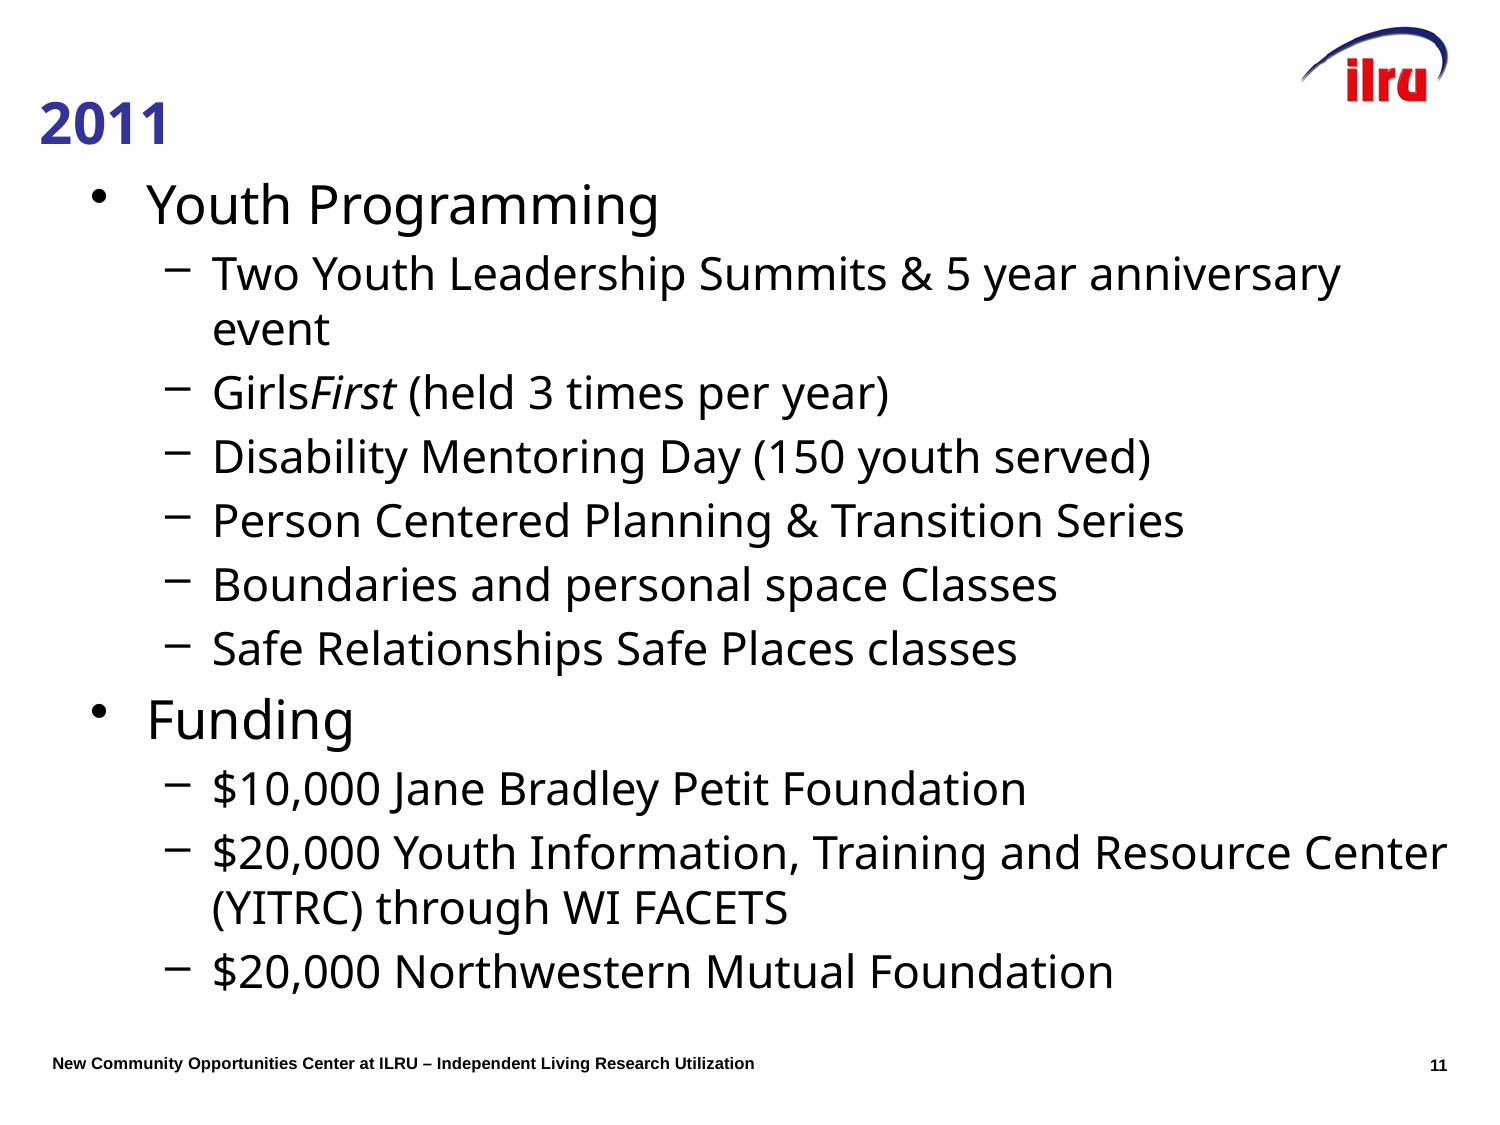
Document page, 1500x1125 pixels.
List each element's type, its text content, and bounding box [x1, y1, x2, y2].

picture [1299, 24, 1463, 62]
list Youth Programming Two Youth Leadership Summits & 5 year anniversary event GirlsFirst (held 3 times per year) Disability Mentoring Day (150 youth served) Person Centered Planning & Transition Series Boundaries and personal space Classes Safe Relationships Safe Places classes Funding $10,000 Jane Bradley Petit Foundation $20,000 Youth Information, Training and Resource Center (YITRC) through WI FACETS $20,000 Northwestern Mutual Foundation [75, 162, 1475, 963]
slide_number 11 [1362, 1046, 1463, 1088]
title 2011 [24, 62, 1463, 180]
